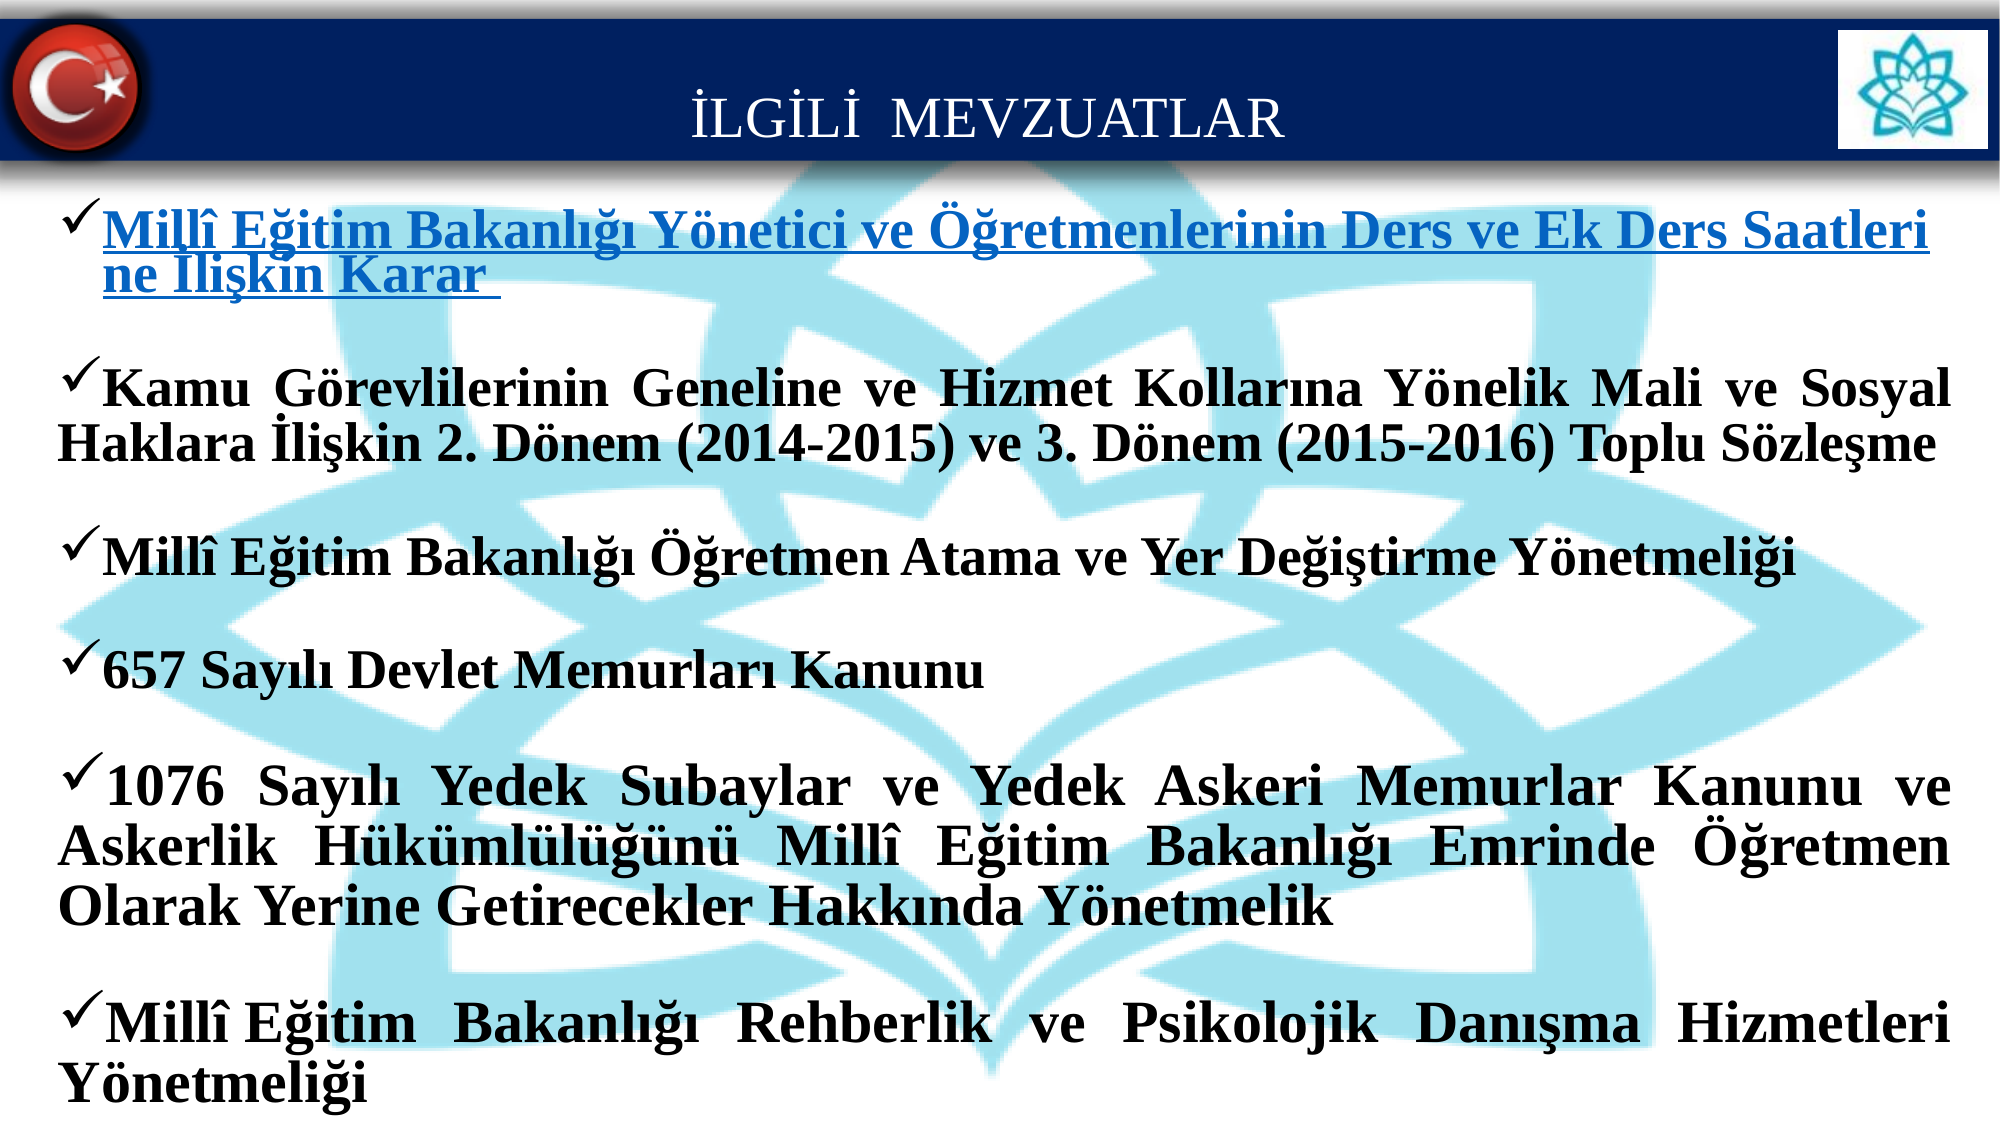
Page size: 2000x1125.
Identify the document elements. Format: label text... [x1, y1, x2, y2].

text_box [118, 18, 2000, 162]
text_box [0, 0, 1988, 159]
text_box Millî Eğitim Bakanlığı Yönetici ve Öğretmenlerinin Ders ve Ek Ders Saatlerine İlişkin Karar Kamu Görevlilerinin Geneline ve Hizmet Kollarına Yönelik Mali ve Sosyal Haklara İlişkin 2. Dönem (2014-2015) ve 3. Dönem (2015-2016) Toplu Sözleşme Millî Eğitim Bakanlığı Öğretmen Atama ve Yer Değiştirme Yönetmeliği 657 Sayılı Devlet Memurları Kanunu 1076 Sayılı Yedek Subaylar ve Yedek Askeri Memurlar Kanunu ve Askerlik Hükümlülüğünü Millî Eğitim Bakanlığı Emrinde Öğretmen Olarak Yerine Getirecekler Hakkında Yönetmelik Millî Eğitim Bakanlığı Rehberlik ve Psikolojik Danışma Hizmetleri Yönetmeliği [42, 196, 1969, 1094]
